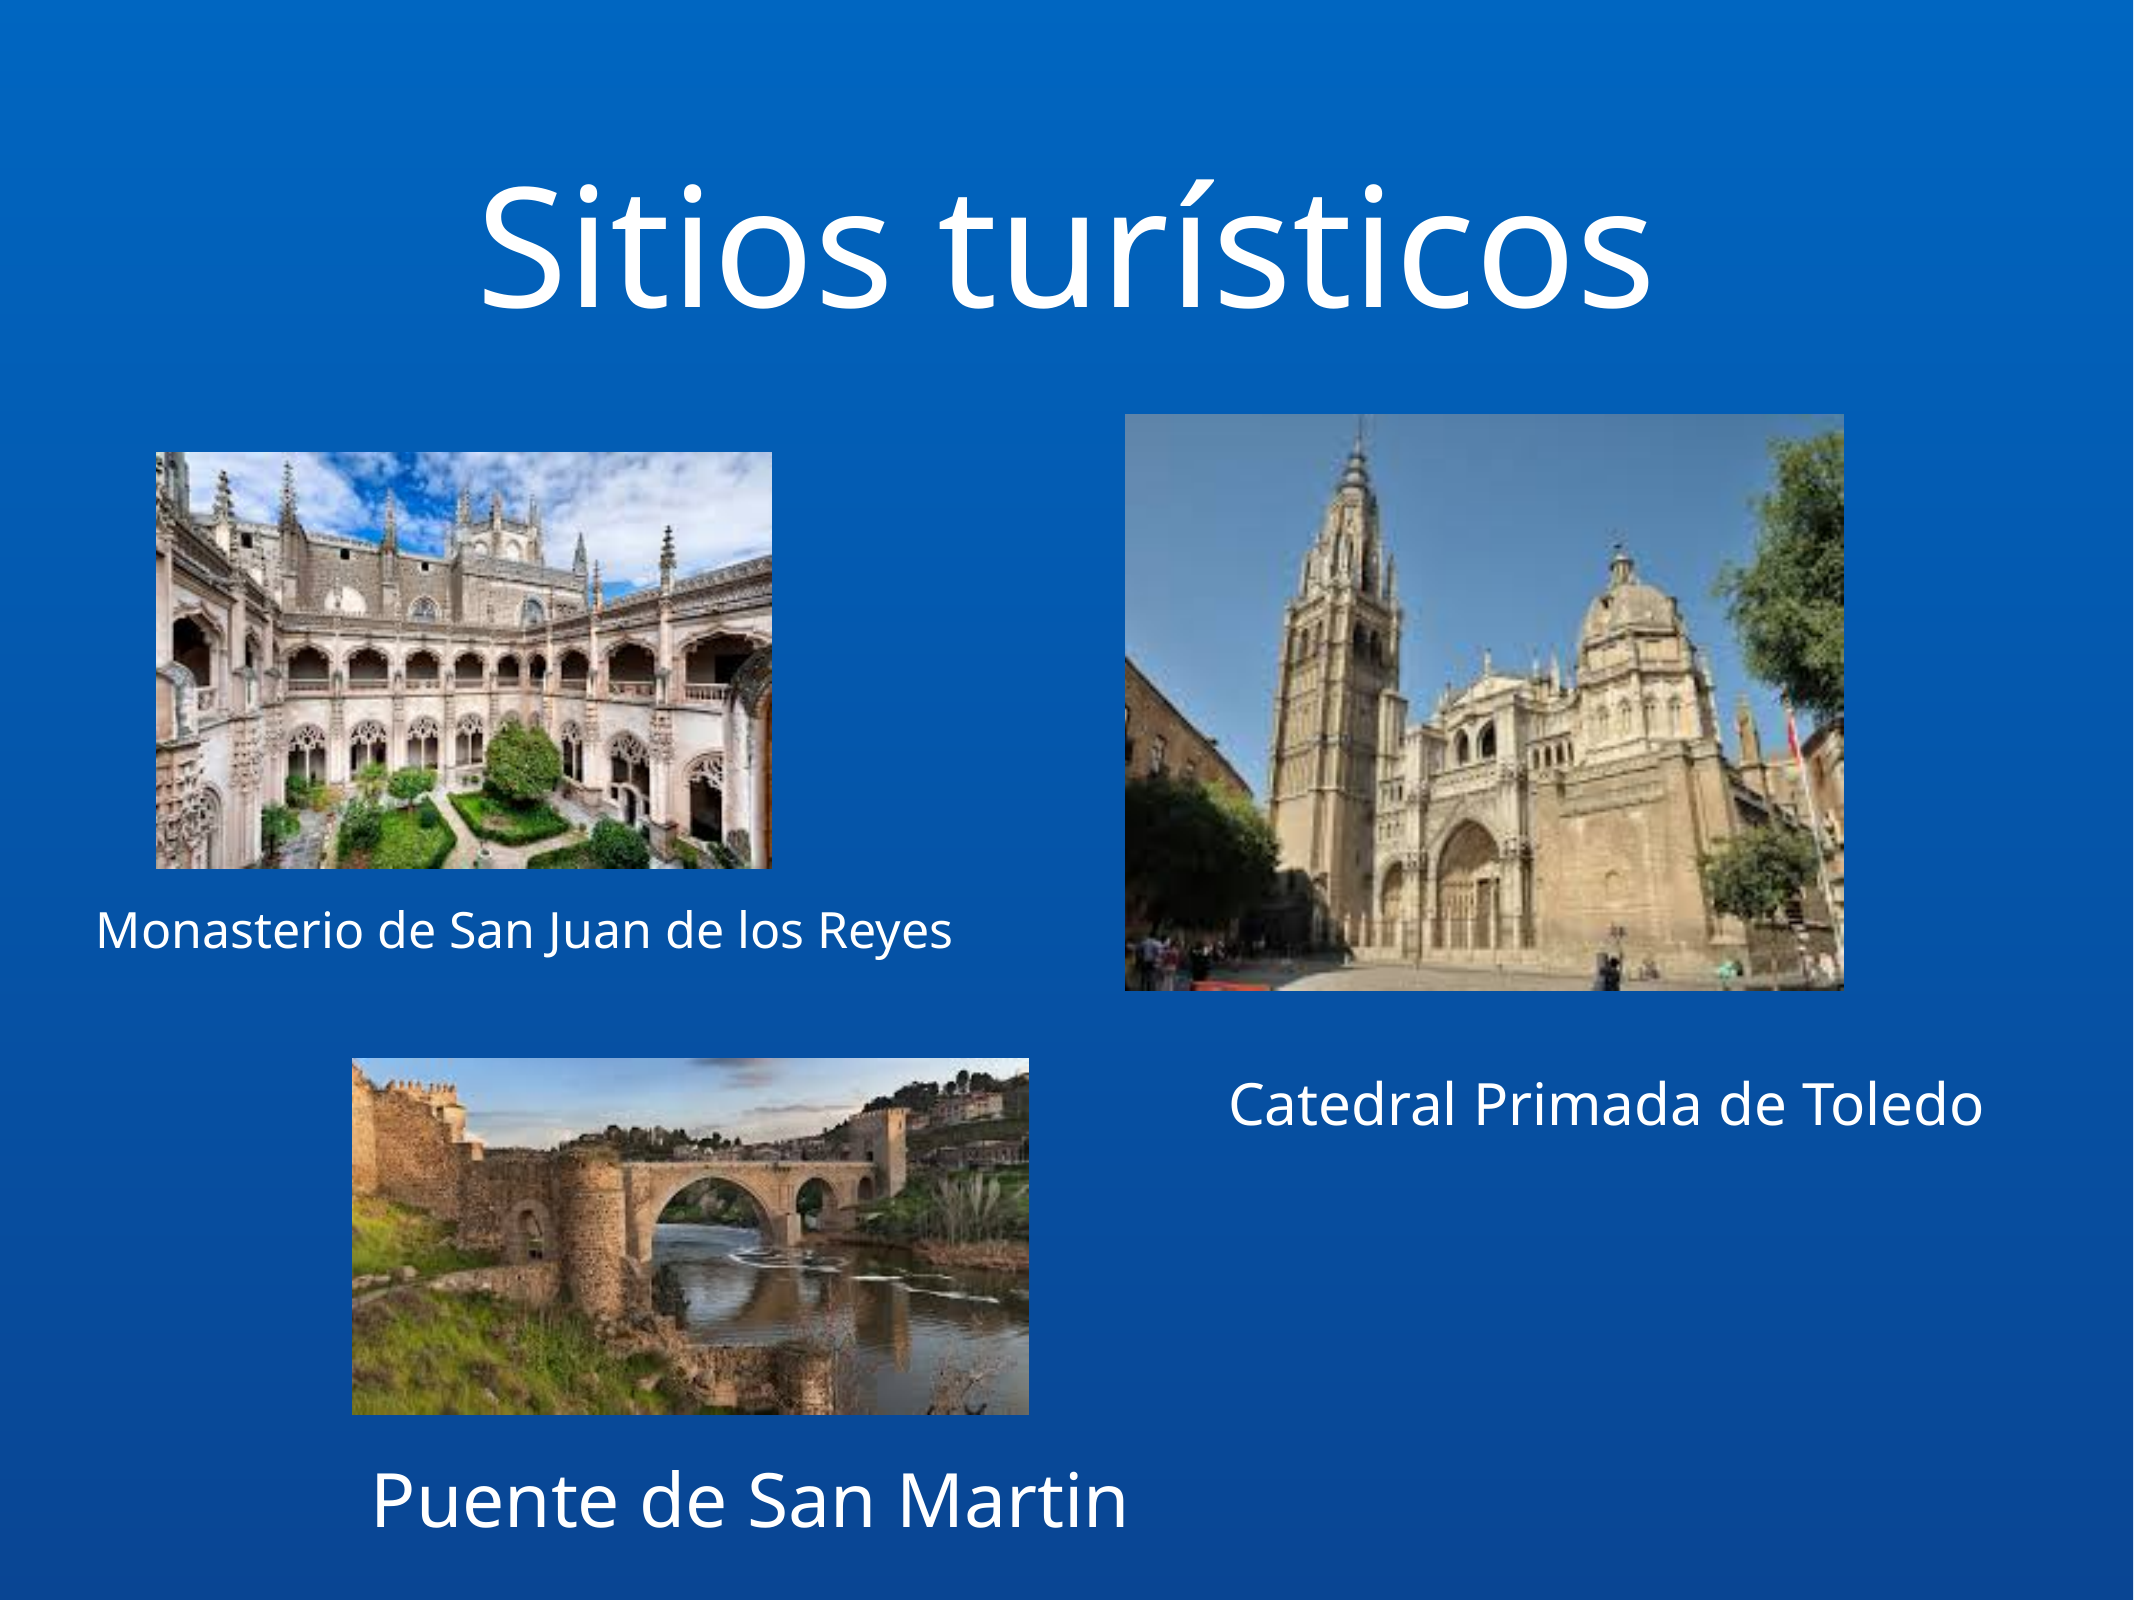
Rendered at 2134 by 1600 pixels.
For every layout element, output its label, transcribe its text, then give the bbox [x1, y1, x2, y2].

picture [1124, 414, 1844, 991]
picture [155, 451, 772, 869]
text_box Monasterio de San Juan de los Reyes [58, 891, 992, 966]
text_box Puente de San Martin [362, 1443, 1139, 1551]
text_box Catedral Primada de Toledo [1216, 1058, 1996, 1146]
picture [351, 1057, 1029, 1415]
title Sitios turísticos [155, 66, 1978, 416]
